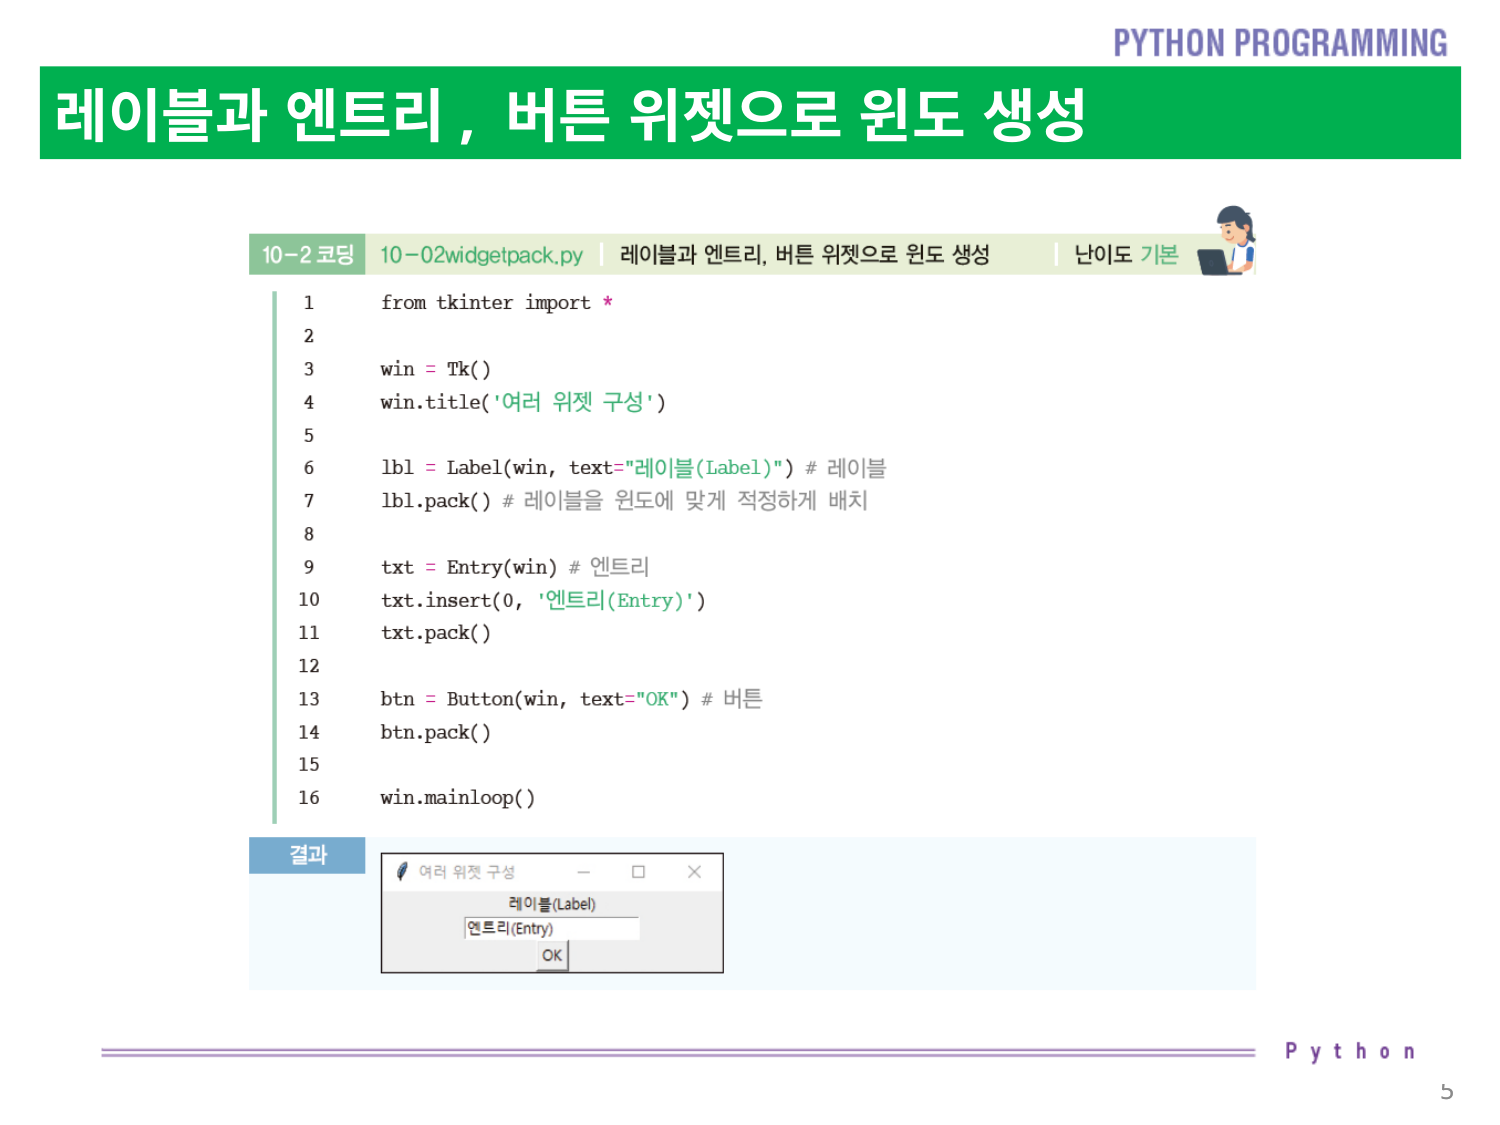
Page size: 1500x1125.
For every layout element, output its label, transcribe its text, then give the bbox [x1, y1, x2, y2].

title 레이블과 엔트리, 버튼 위젯으로 윈도 생성 [39, 76, 1444, 152]
picture [18, 1020, 1483, 1084]
picture [237, 195, 1266, 1000]
picture [1106, 13, 1462, 66]
slide_number 5 [1119, 1071, 1470, 1112]
